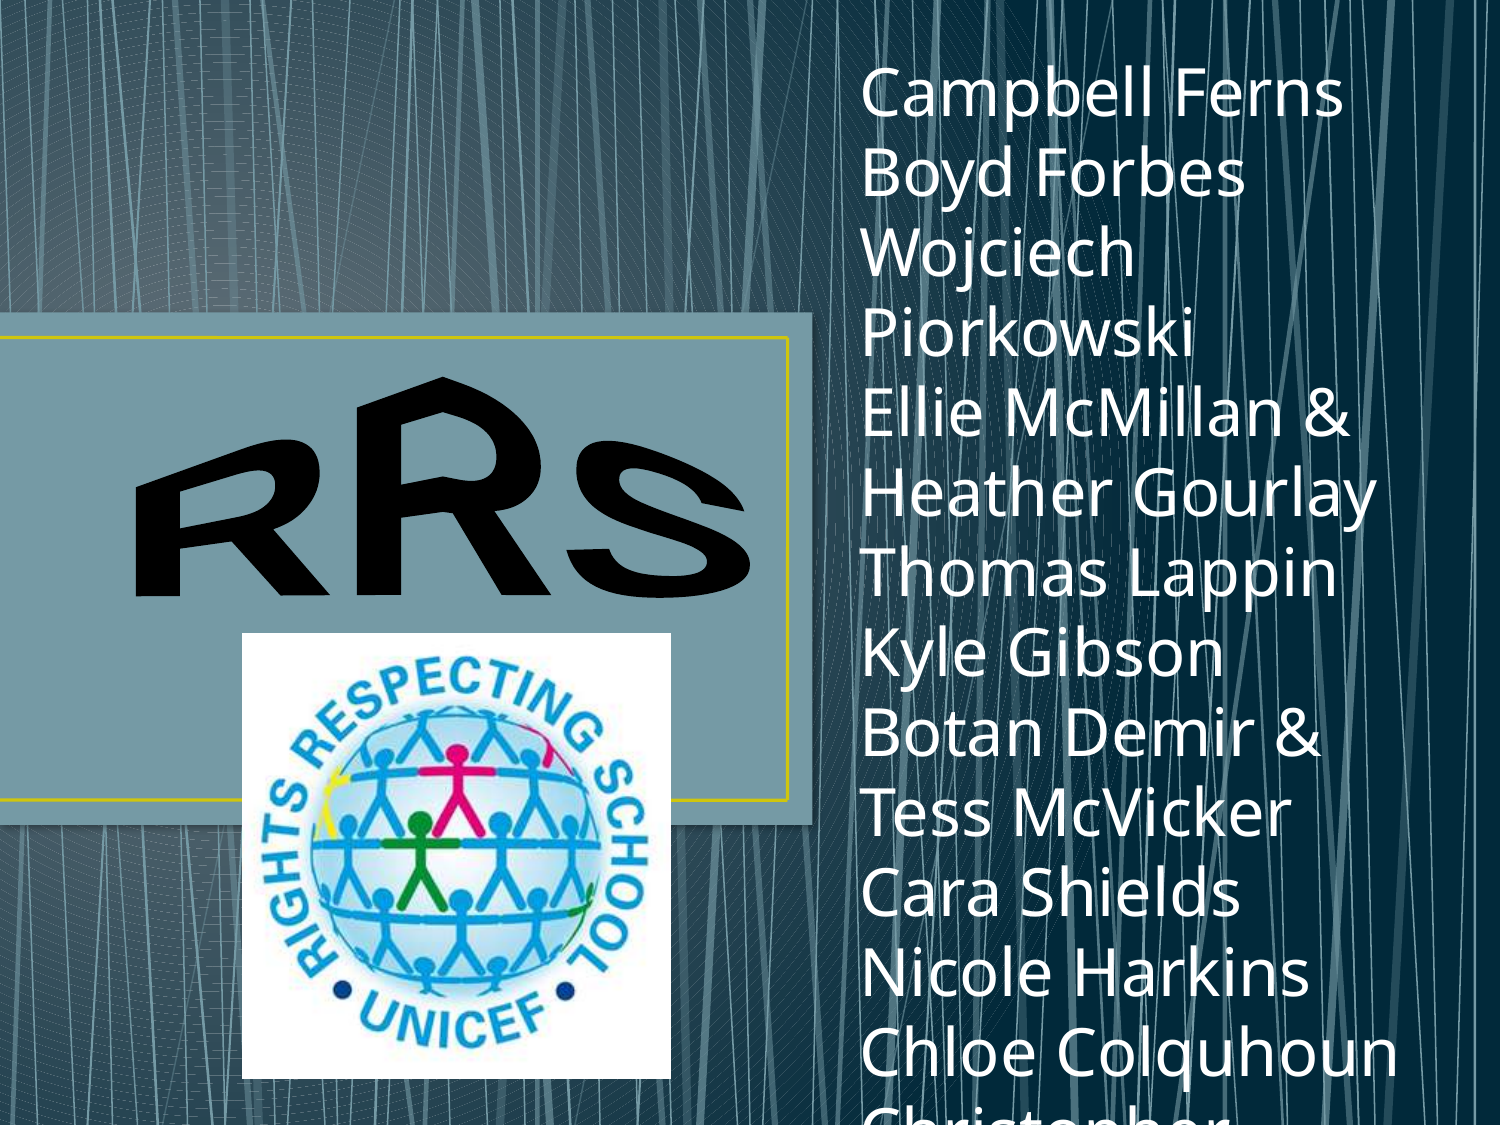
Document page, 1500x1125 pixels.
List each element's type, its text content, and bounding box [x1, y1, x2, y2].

text_box Campbell Ferns Boyd Forbes Wojciech Piorkowski Ellie McMillan & Heather Gourlay Thomas Lappin Kyle Gibson Botan Demir & Tess McVicker Cara Shields Nicole Harkins Chloe Colquhoun Christopher Gallagher [844, 42, 1471, 1125]
picture [241, 633, 671, 1079]
